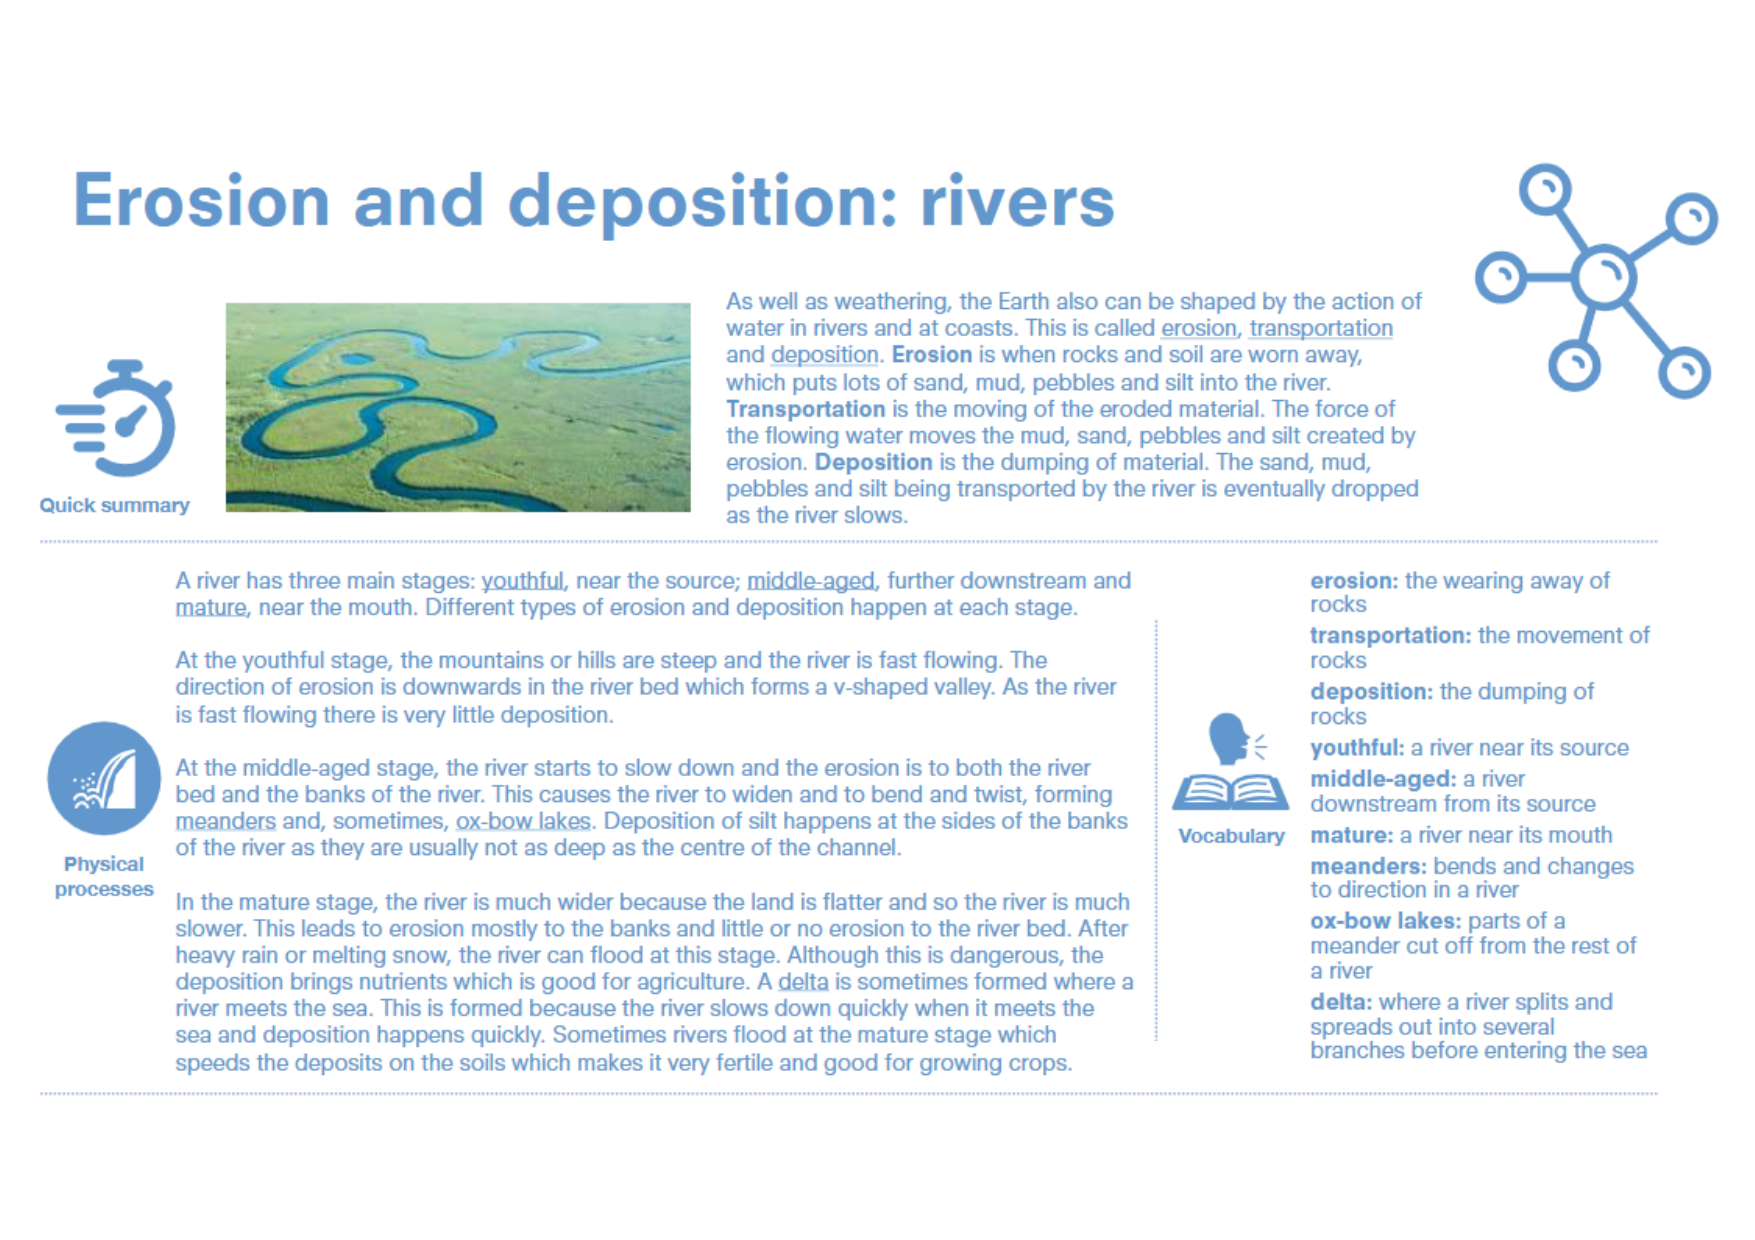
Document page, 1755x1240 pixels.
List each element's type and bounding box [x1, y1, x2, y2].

picture [0, 126, 1755, 1113]
